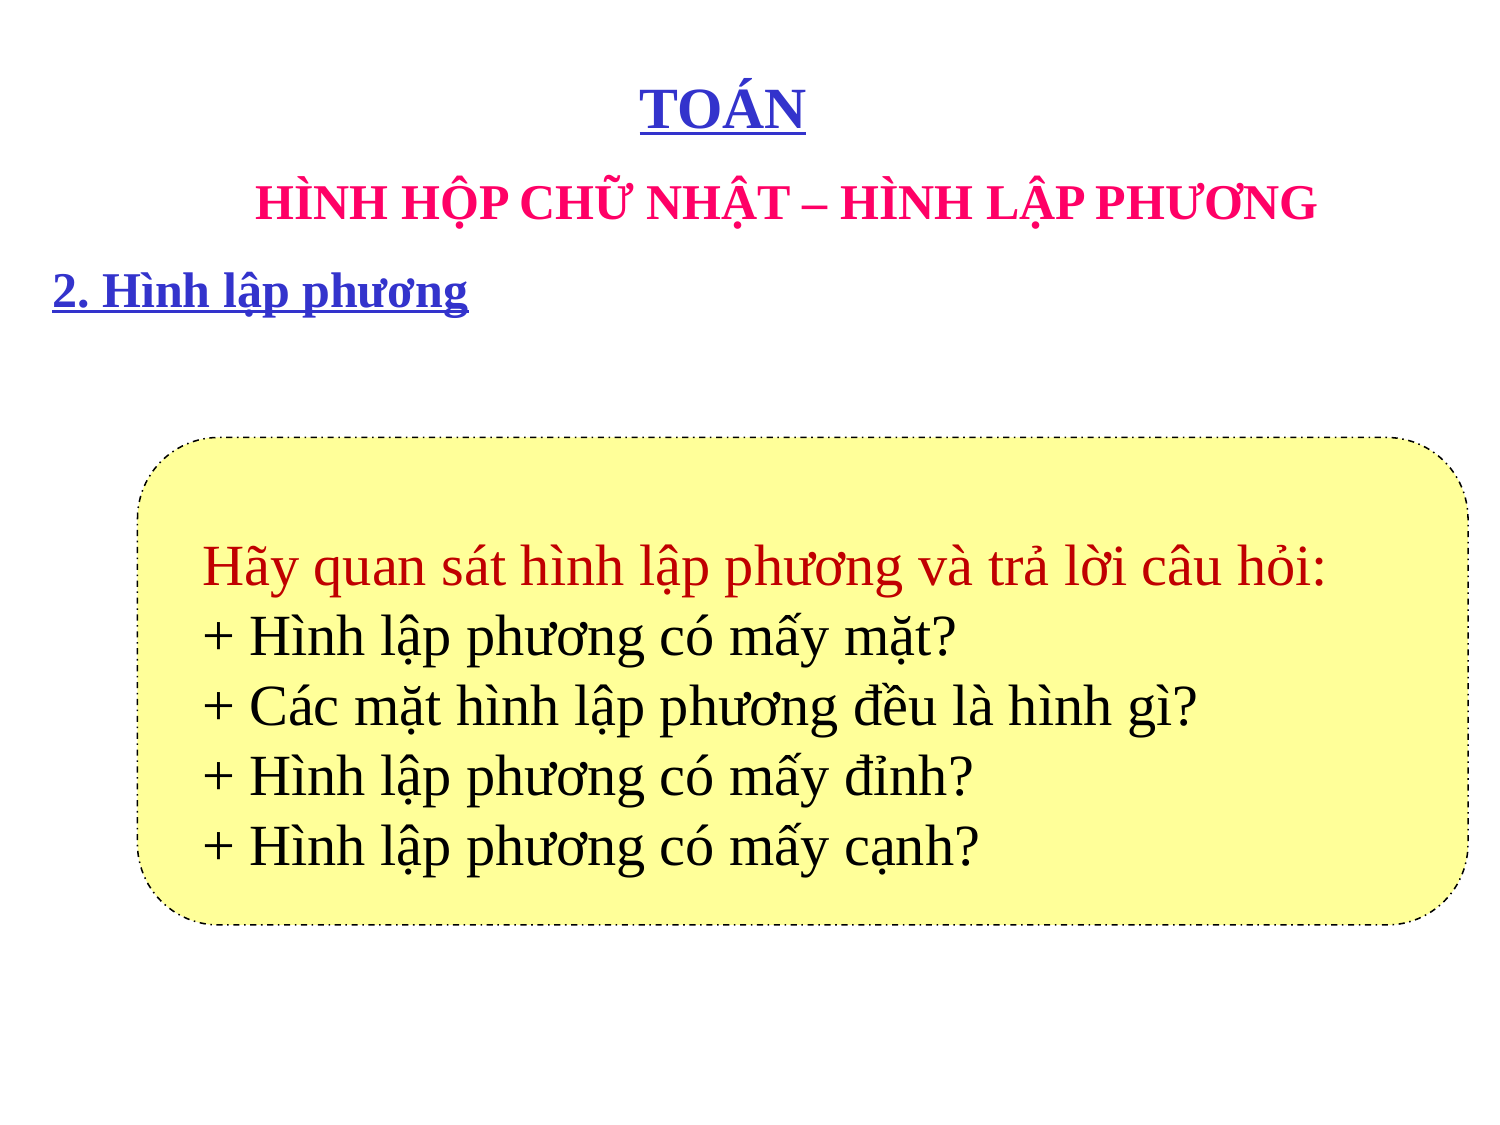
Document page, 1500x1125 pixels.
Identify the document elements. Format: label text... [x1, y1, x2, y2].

text_box HÌNH HỘP CHỮ NHẬT – HÌNH LẬP PHƯƠNG [224, 162, 1350, 238]
text_box TOÁN [624, 62, 850, 148]
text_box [137, 437, 1500, 926]
text_box 2. Hình lập phương [37, 249, 750, 325]
